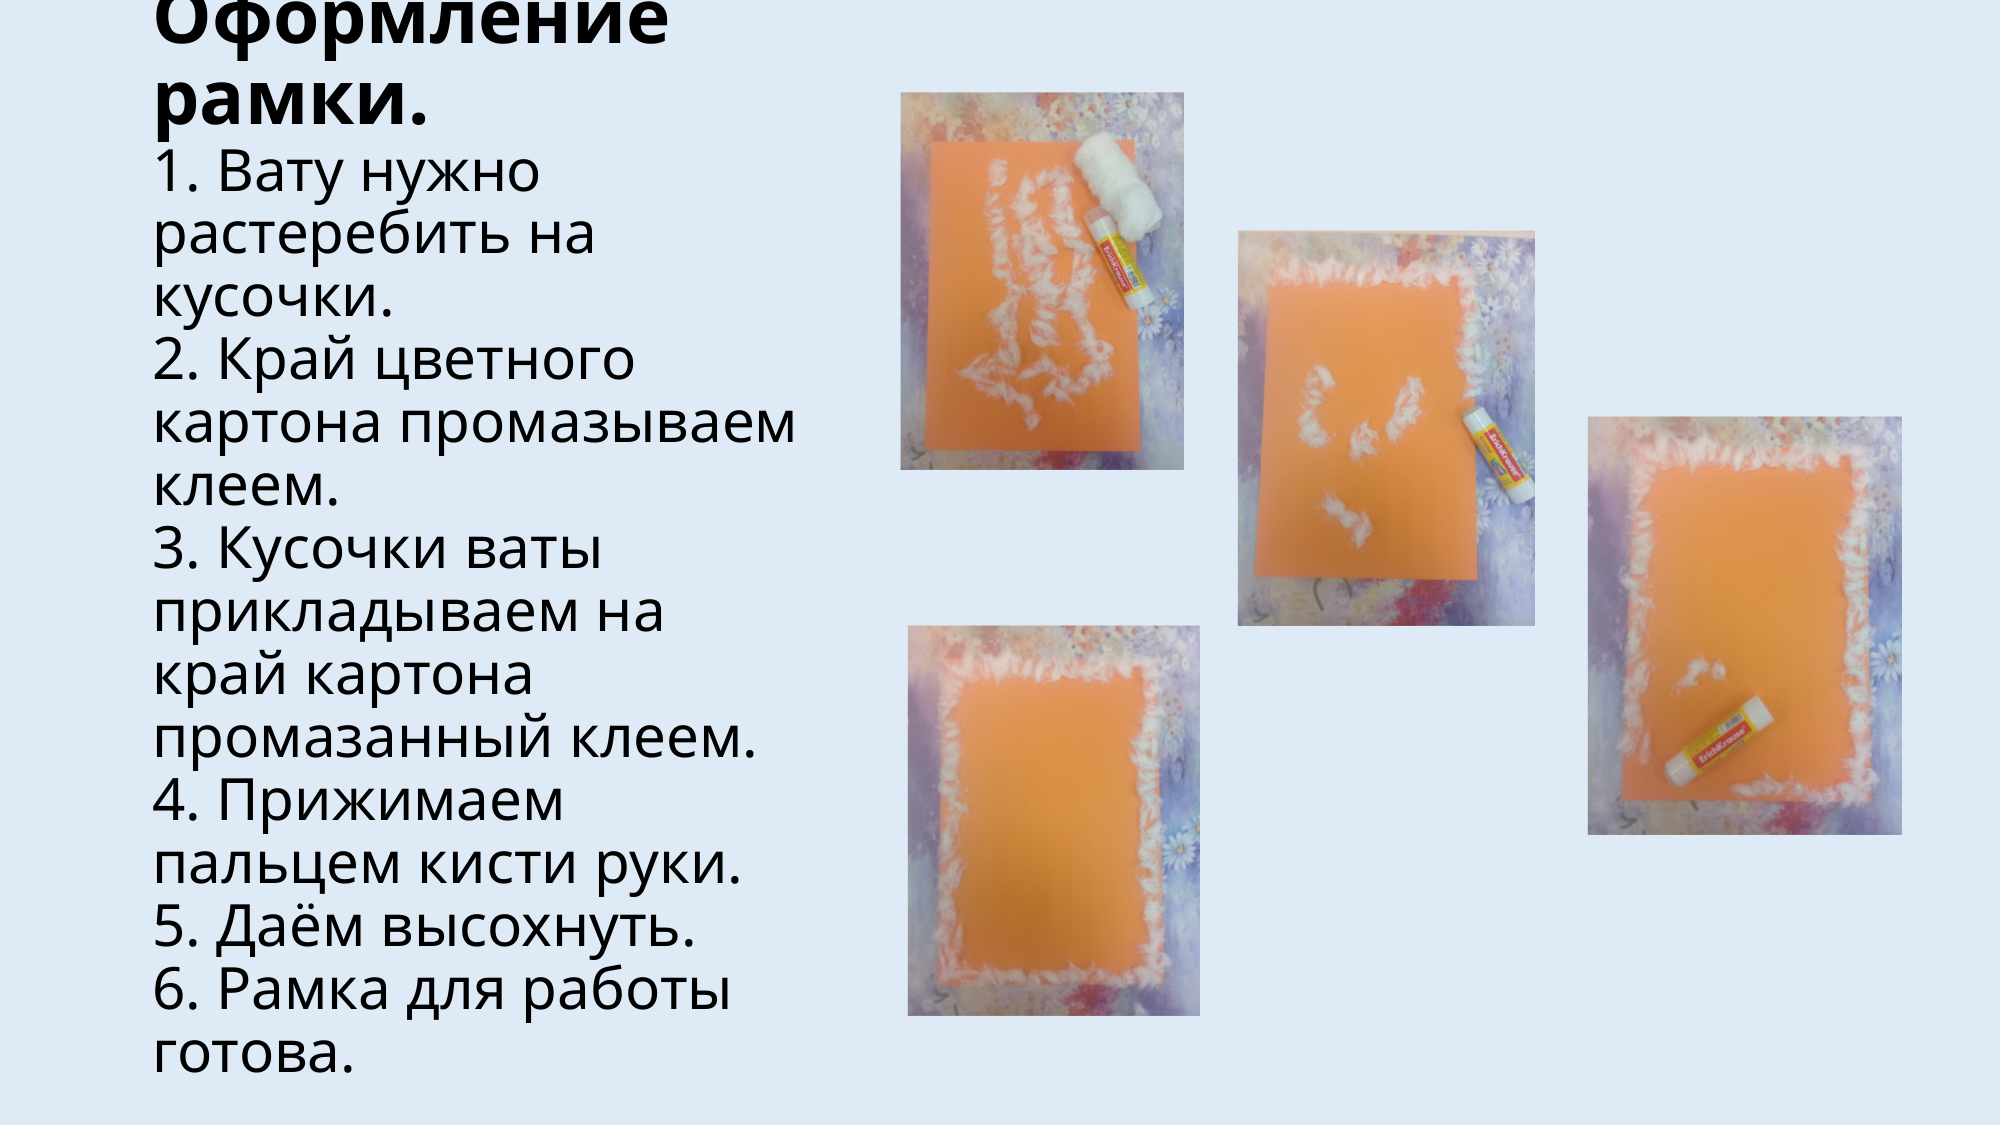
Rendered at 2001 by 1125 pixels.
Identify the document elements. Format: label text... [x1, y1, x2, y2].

picture [853, 93, 1954, 834]
title Оформление рамки. 1. Вату нужно растеребить на кусочки. 2. Край цветного картона промазываем клеем. 3. Кусочки ваты прикладываем на край картона промазанный клеем. 4. Прижимаем пальцем кисти руки. 5. Даём высохнуть. 6. Рамка для работы готова. [137, 92, 815, 972]
picture [858, 626, 1249, 1015]
